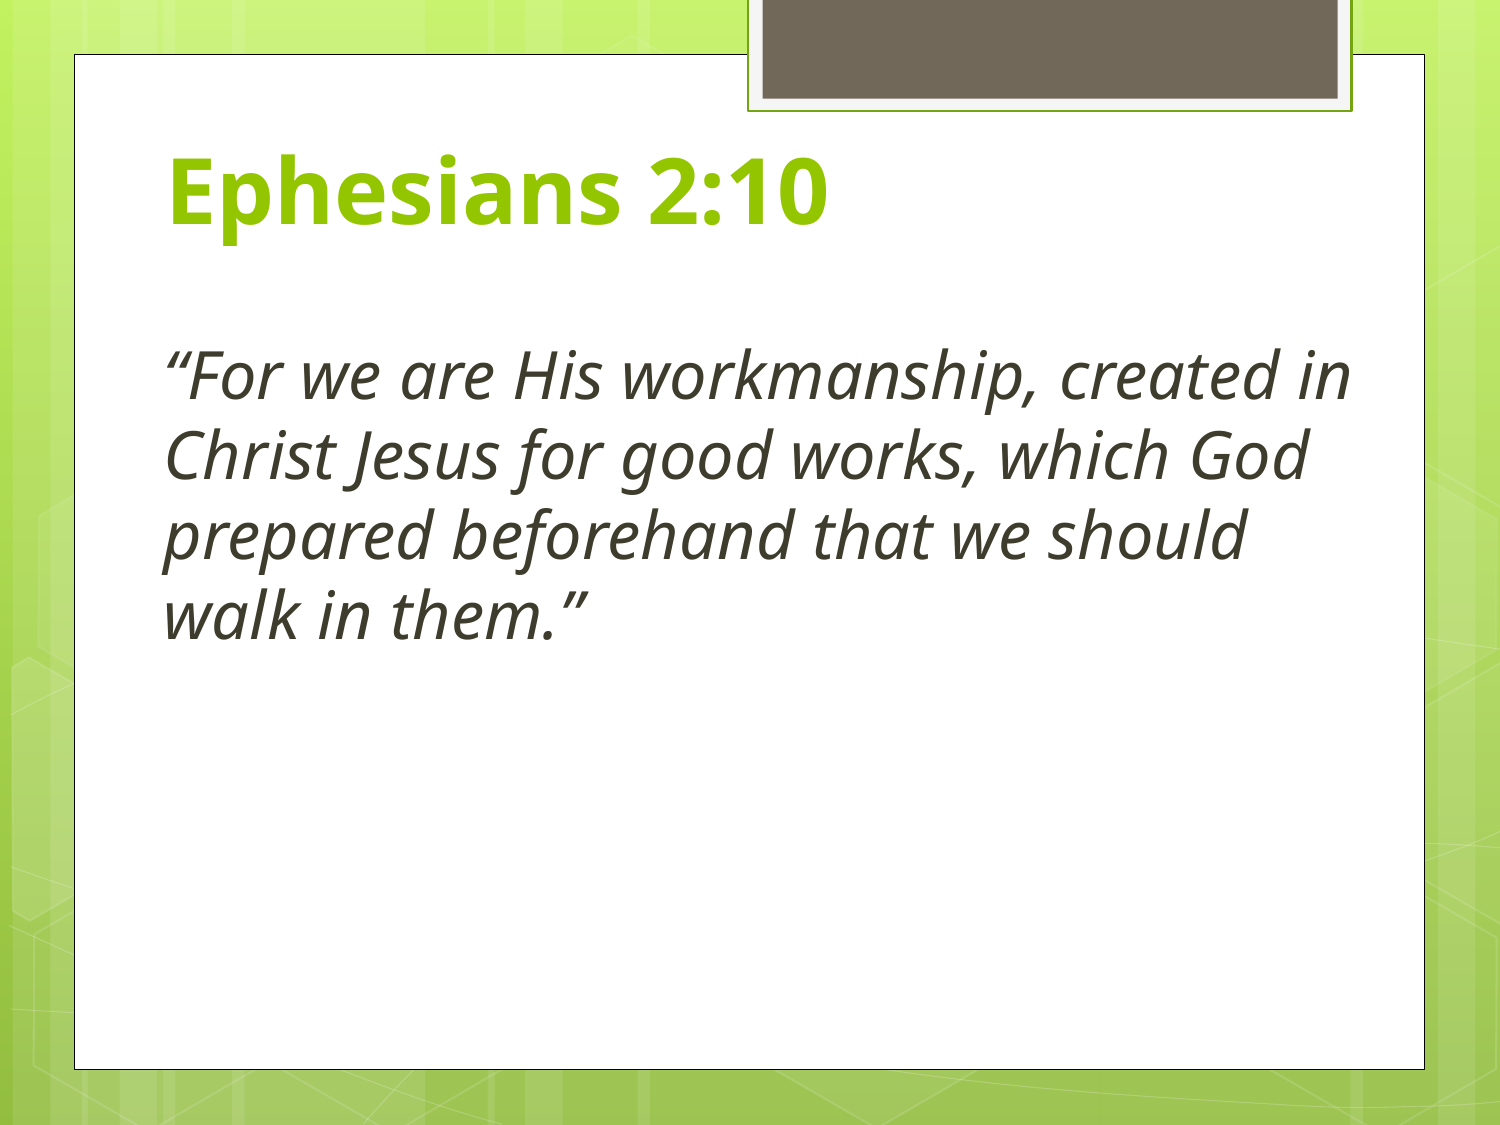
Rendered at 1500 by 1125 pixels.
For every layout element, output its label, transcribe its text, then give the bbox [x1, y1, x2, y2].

title Ephesians 2:10 [150, 62, 1303, 250]
list “For we are His workmanship, created in Christ Jesus for good works, which God prepared beforehand that we should walk in them.” [137, 324, 1404, 1025]
